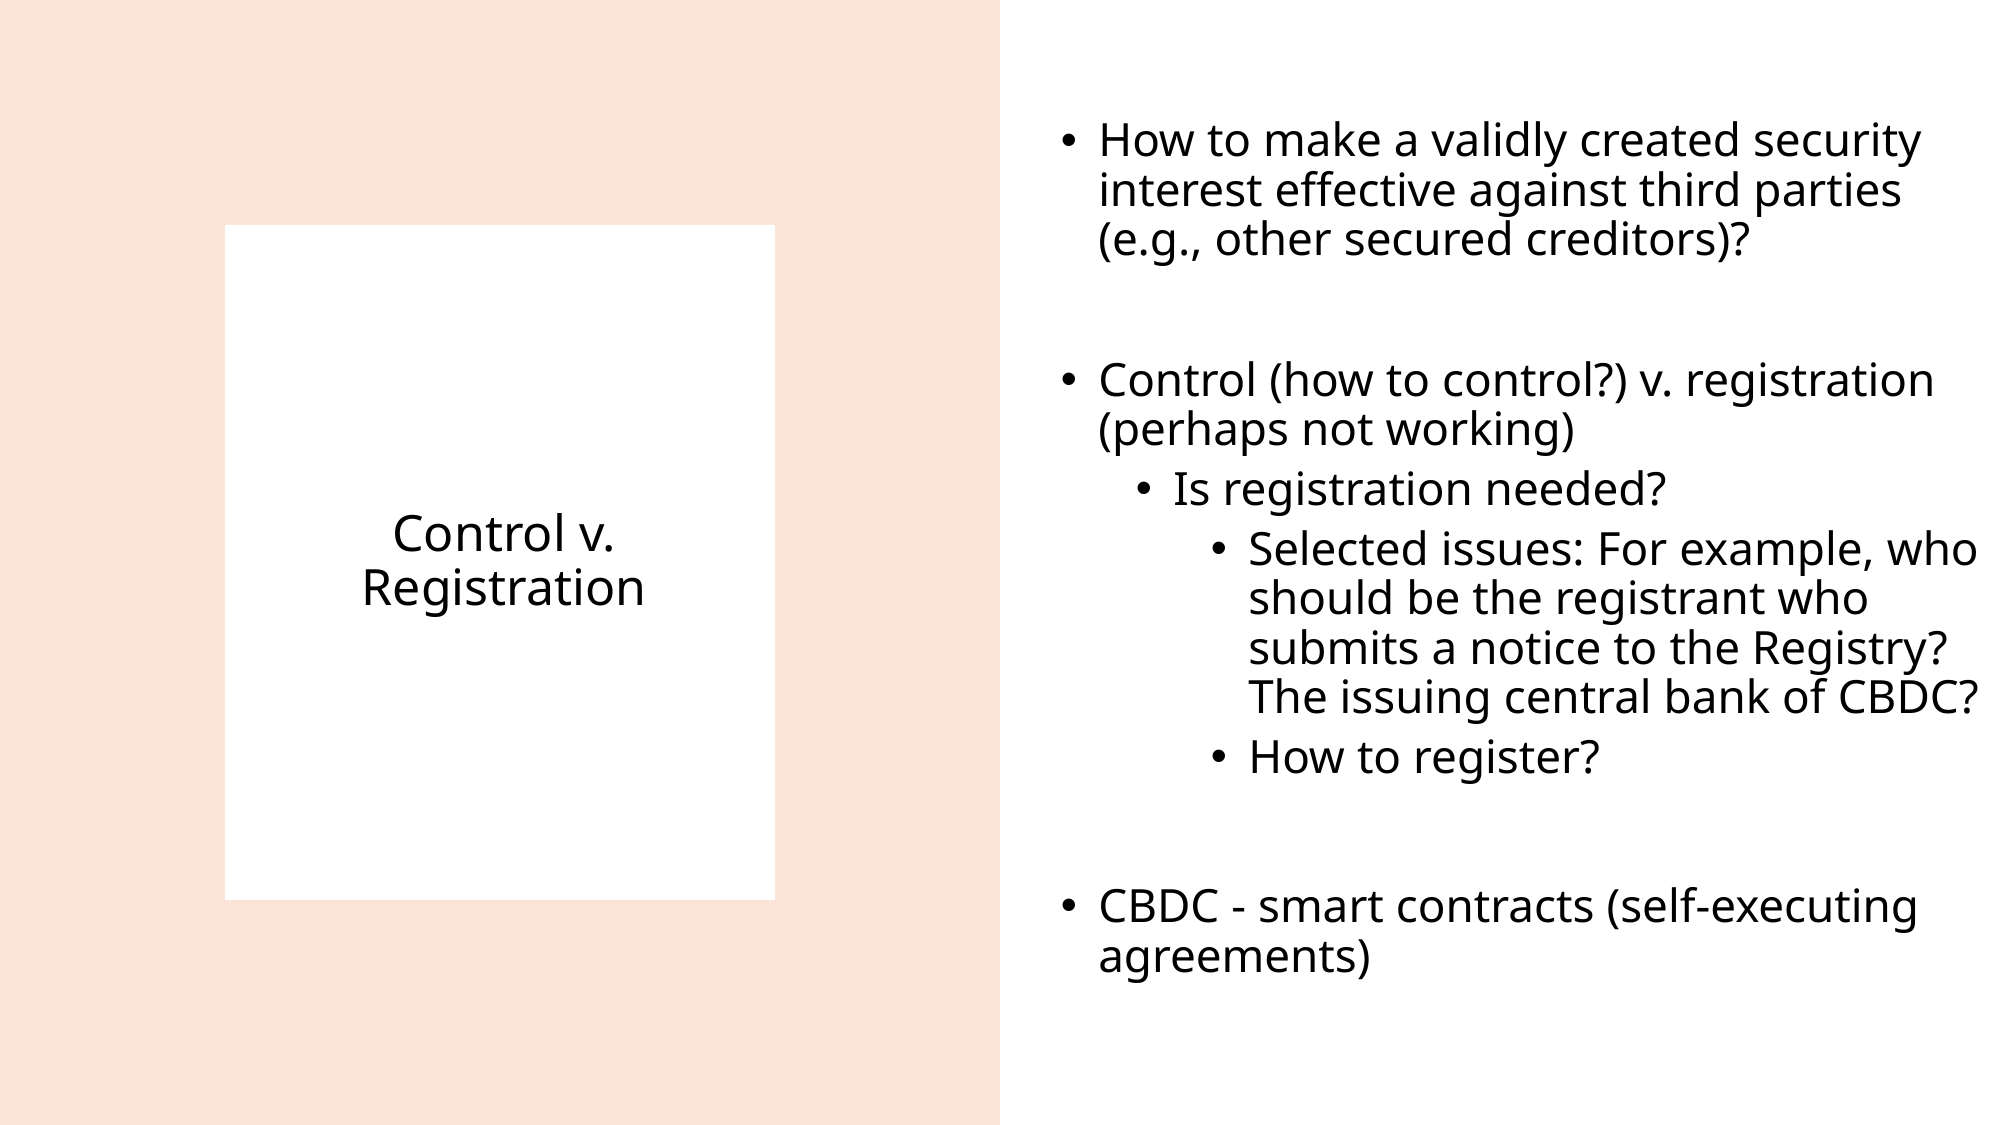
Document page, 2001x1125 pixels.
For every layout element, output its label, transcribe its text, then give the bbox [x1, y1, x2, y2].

text_box [0, 0, 1001, 1125]
title Control v. Registration [294, 296, 714, 829]
text_box [1001, 0, 2000, 1125]
list How to make a validly created security interest effective against third parties (e.g., other secured creditors)? Control (how to control?) v. registration (perhaps not working) Is registration needed? Selected issues: For example, who should be the registrant who submits a notice to the Registry? The issuing central bank of CBDC? How to register? CBDC - smart contracts (self-executing agreements) [1045, 16, 2000, 1125]
text_box [223, 223, 777, 901]
